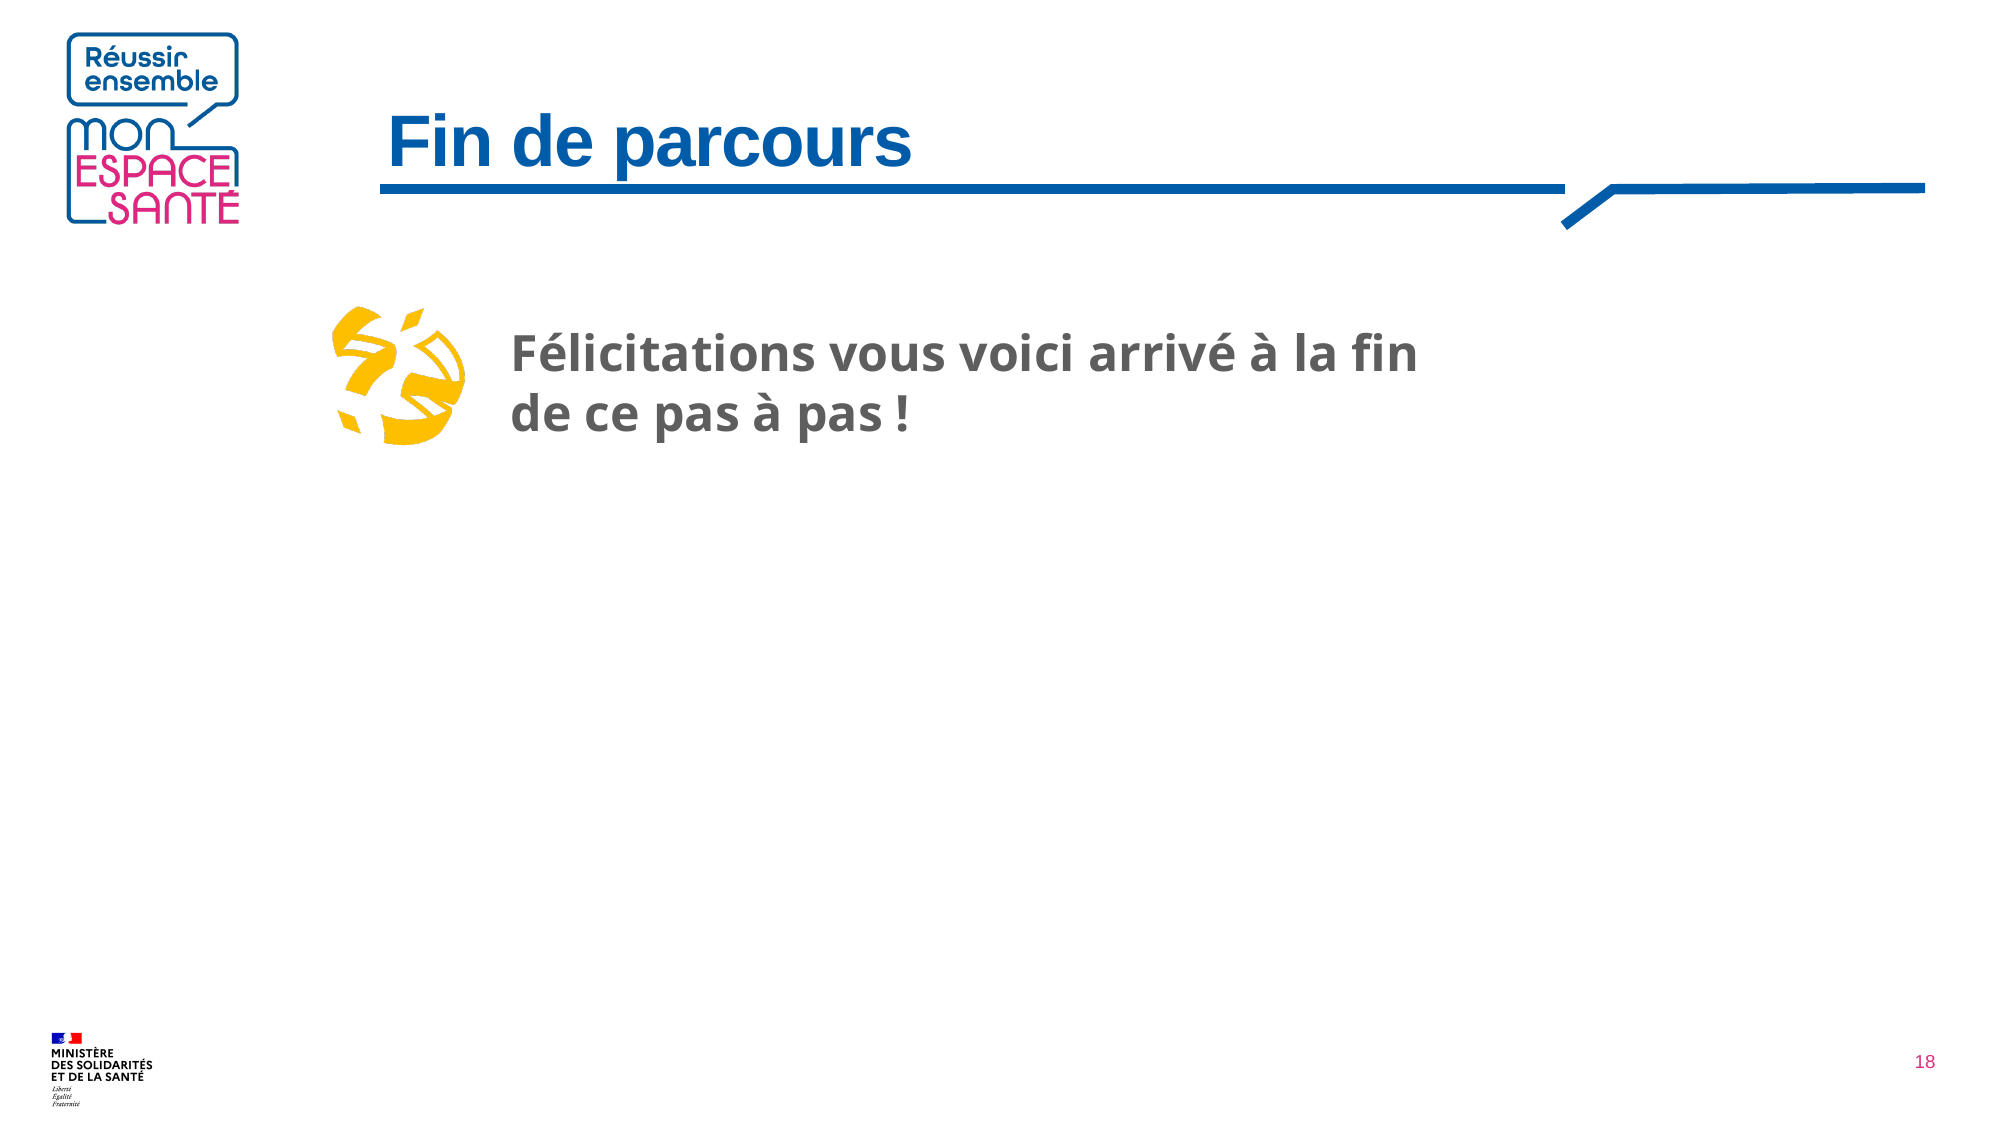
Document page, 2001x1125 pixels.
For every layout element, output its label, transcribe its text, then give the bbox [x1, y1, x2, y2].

slide_number 17 [1905, 1040, 1958, 1081]
picture [36, 2, 269, 254]
picture [322, 300, 474, 451]
text_box Félicitations vous voici arrivé à la fin de ce pas à pas ! [496, 313, 1447, 449]
title Fin de parcours [378, 2, 1907, 190]
picture [41, 1022, 163, 1117]
